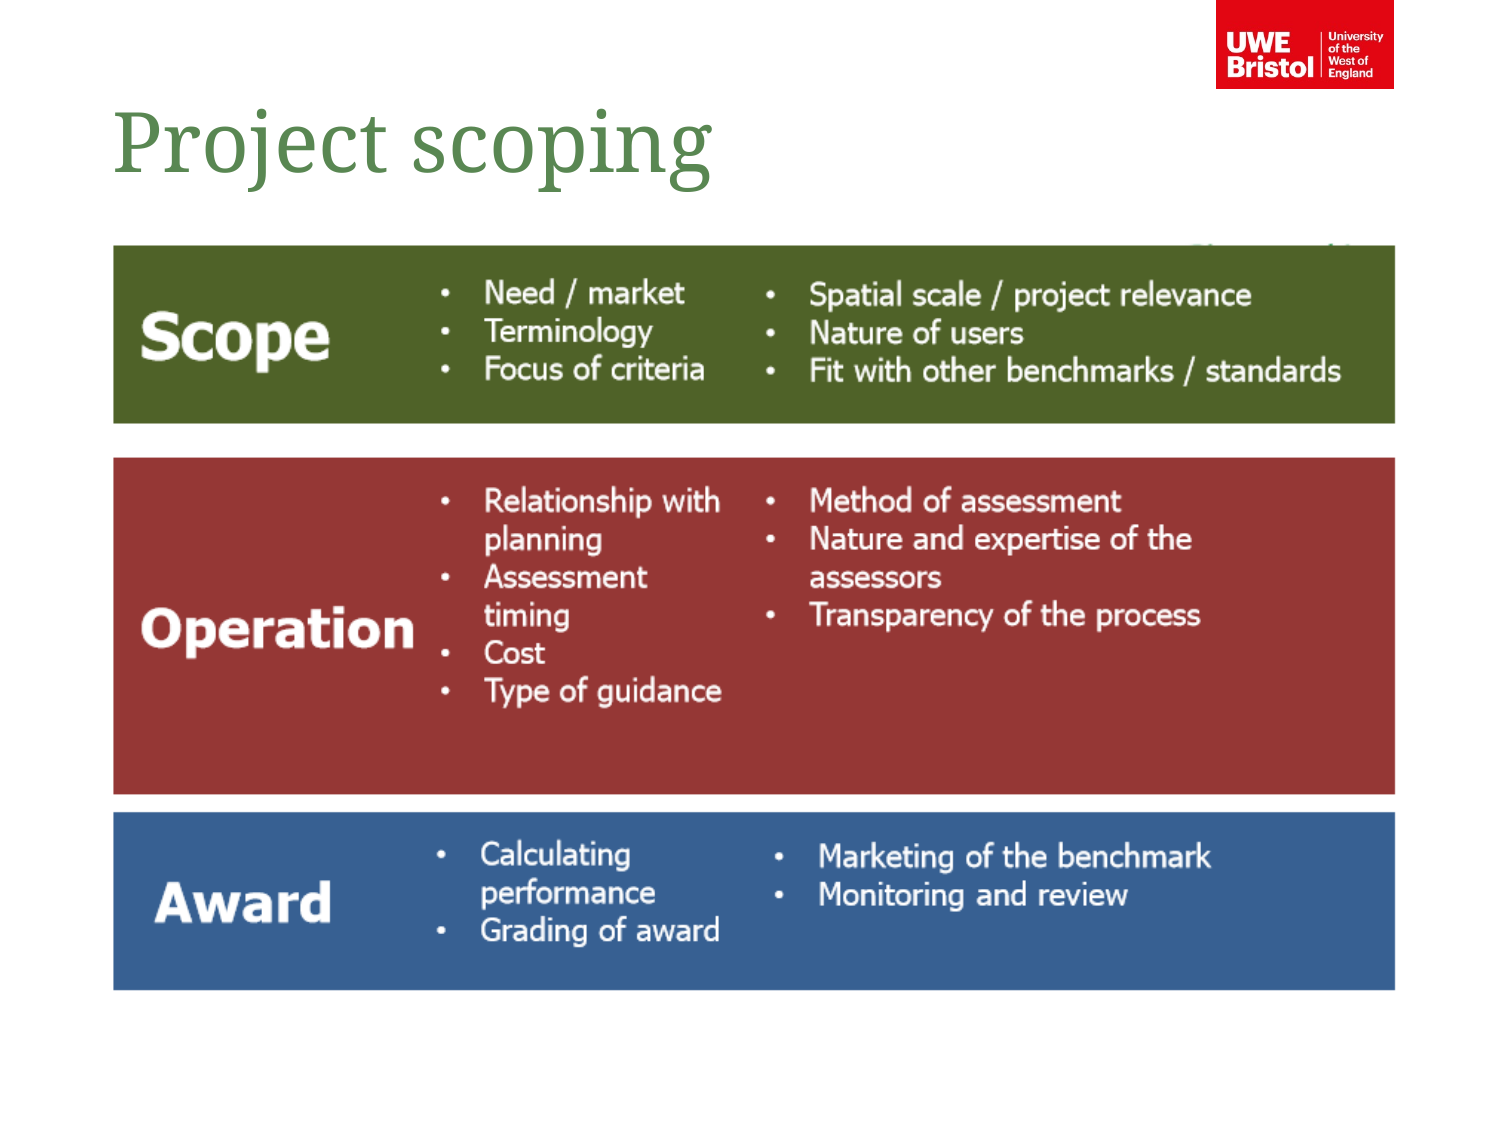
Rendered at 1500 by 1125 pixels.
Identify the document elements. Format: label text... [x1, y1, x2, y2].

text_box Project scoping [112, 101, 1181, 209]
picture [88, 243, 1412, 1012]
picture [1216, 0, 1394, 89]
